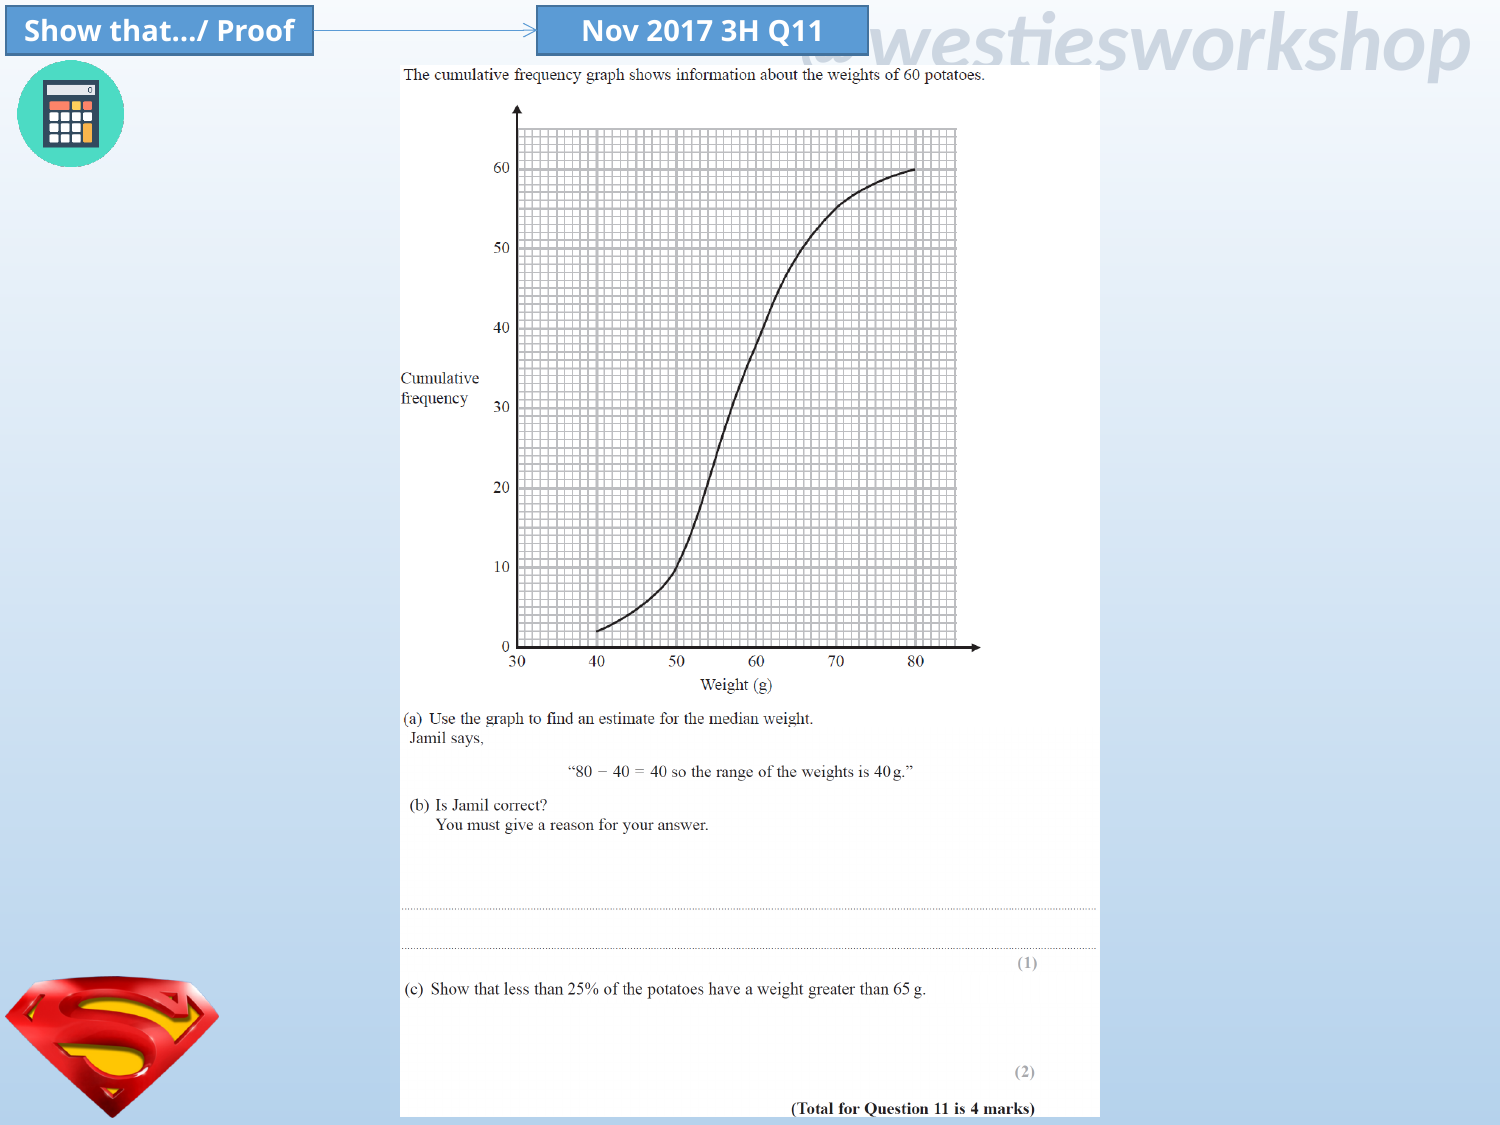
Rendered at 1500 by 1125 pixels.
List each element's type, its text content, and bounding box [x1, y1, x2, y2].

text_box Nov 2017 3H Q11 [536, 5, 869, 56]
picture [5, 976, 219, 1118]
picture [17, 60, 124, 167]
text_box Show that…/ Proof [5, 5, 314, 56]
picture [400, 65, 1100, 1118]
